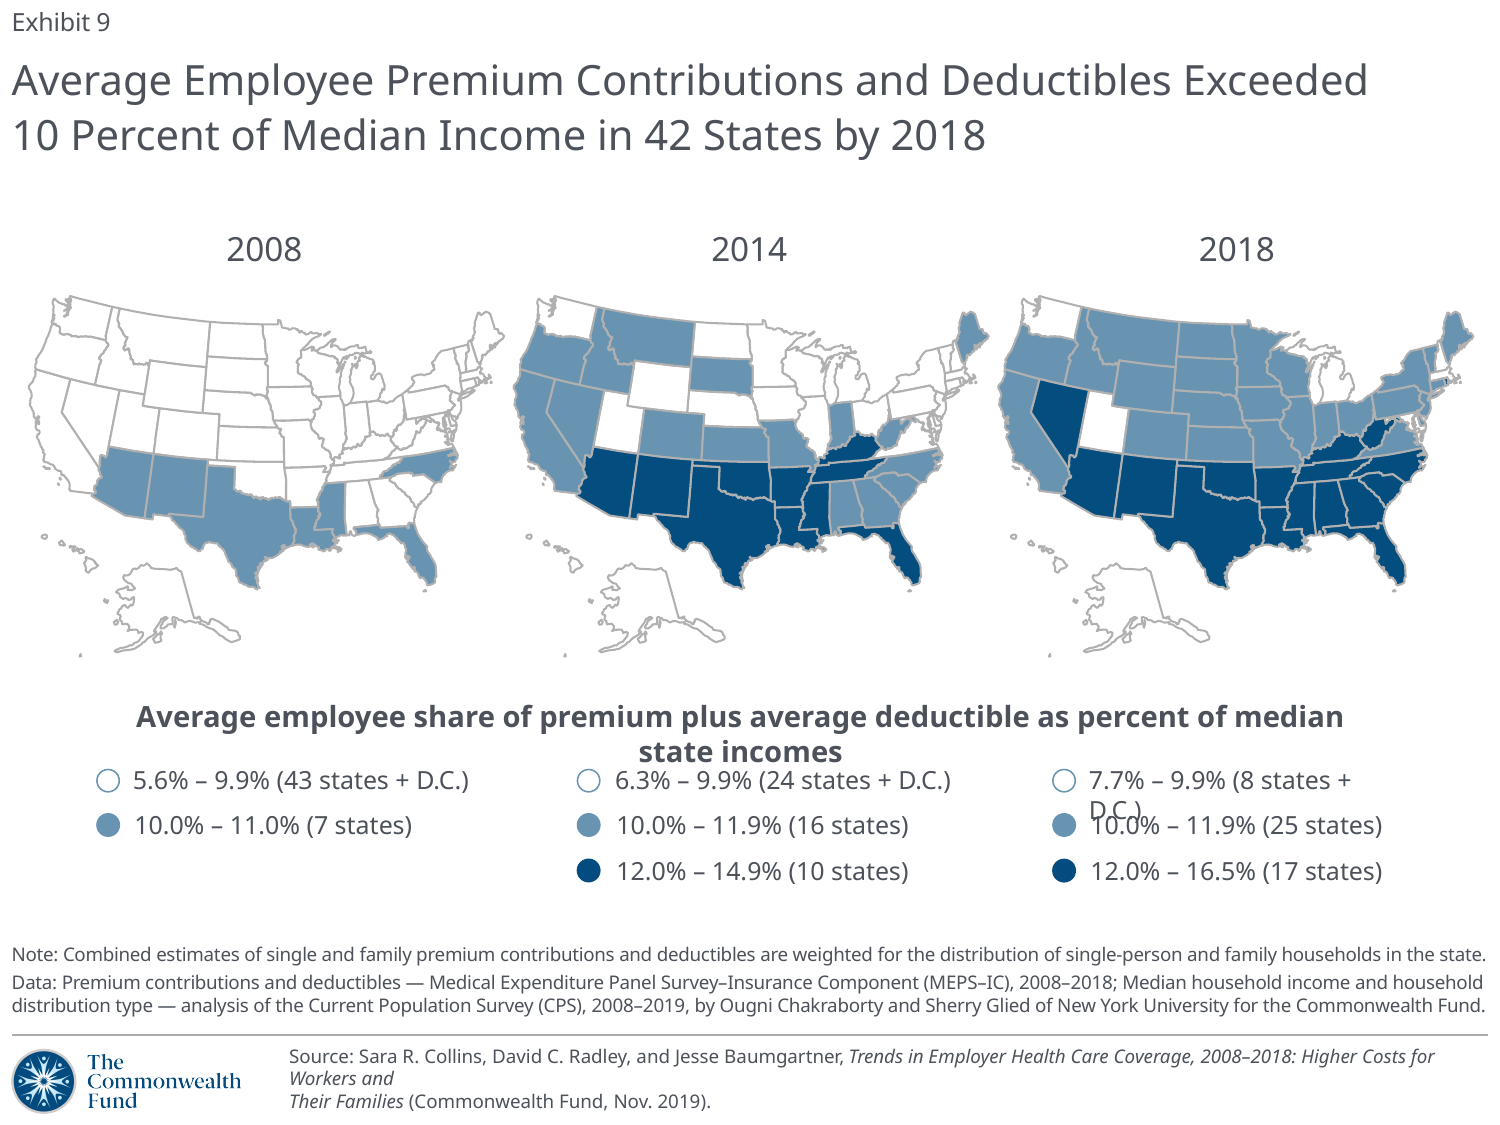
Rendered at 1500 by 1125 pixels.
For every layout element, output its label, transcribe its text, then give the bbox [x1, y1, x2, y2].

picture [0, 270, 1500, 697]
text_box 12.0% – 14.9% (10 states) [601, 848, 981, 893]
list Note: Combined estimates of single and family premium contributions and deductibles are weighted for the distribution of single-person and family households in the state. Data: Premium contributions and deductibles — Medical Expenditure Panel Survey–Insurance Component (MEPS–IC), 2008–2018; Median household income and household distribution type — analysis of the Current Population Survey (CPS), 2008–2019, by Ougni Chakraborty and Sherry Glied of New York University for the Commonwealth Fund. [11, 934, 1489, 1016]
text_box [1050, 767, 1078, 794]
title Average Employee Premium Contributions and Deductibles Exceeded 10 Percent of Median Income in 42 States by 2018 [11, 48, 1489, 173]
text_box 2014 [661, 220, 837, 268]
text_box 7.7% – 9.9% (8 states + D.C.) [1074, 757, 1403, 816]
text_box [94, 767, 118, 794]
text_box 10.0% – 11.9% (16 states) [601, 802, 981, 847]
text_box 2008 [176, 220, 352, 268]
text_box [1050, 857, 1078, 884]
text_box [575, 857, 602, 884]
text_box 5.6% – 9.9% (43 states + D.C.) [118, 757, 556, 803]
text_box [575, 811, 602, 839]
list Exhibit 9 [11, 0, 1489, 37]
text_box 6.3% – 9.9% (24 states + D.C.) [600, 757, 1038, 803]
text_box 10.0% – 11.0% (7 states) [119, 802, 499, 847]
text_box 12.0% – 16.5% (17 states) [1075, 848, 1455, 893]
text_box [94, 811, 119, 839]
text_box [575, 767, 602, 794]
text_box Average employee share of premium plus average deductible as percent of median state incomes [89, 705, 1392, 776]
text_box 2018 [1149, 220, 1325, 268]
picture [5, 1040, 248, 1118]
text_box [1050, 811, 1078, 839]
text_box 10.0% – 11.9% (25 states) [1075, 802, 1455, 847]
